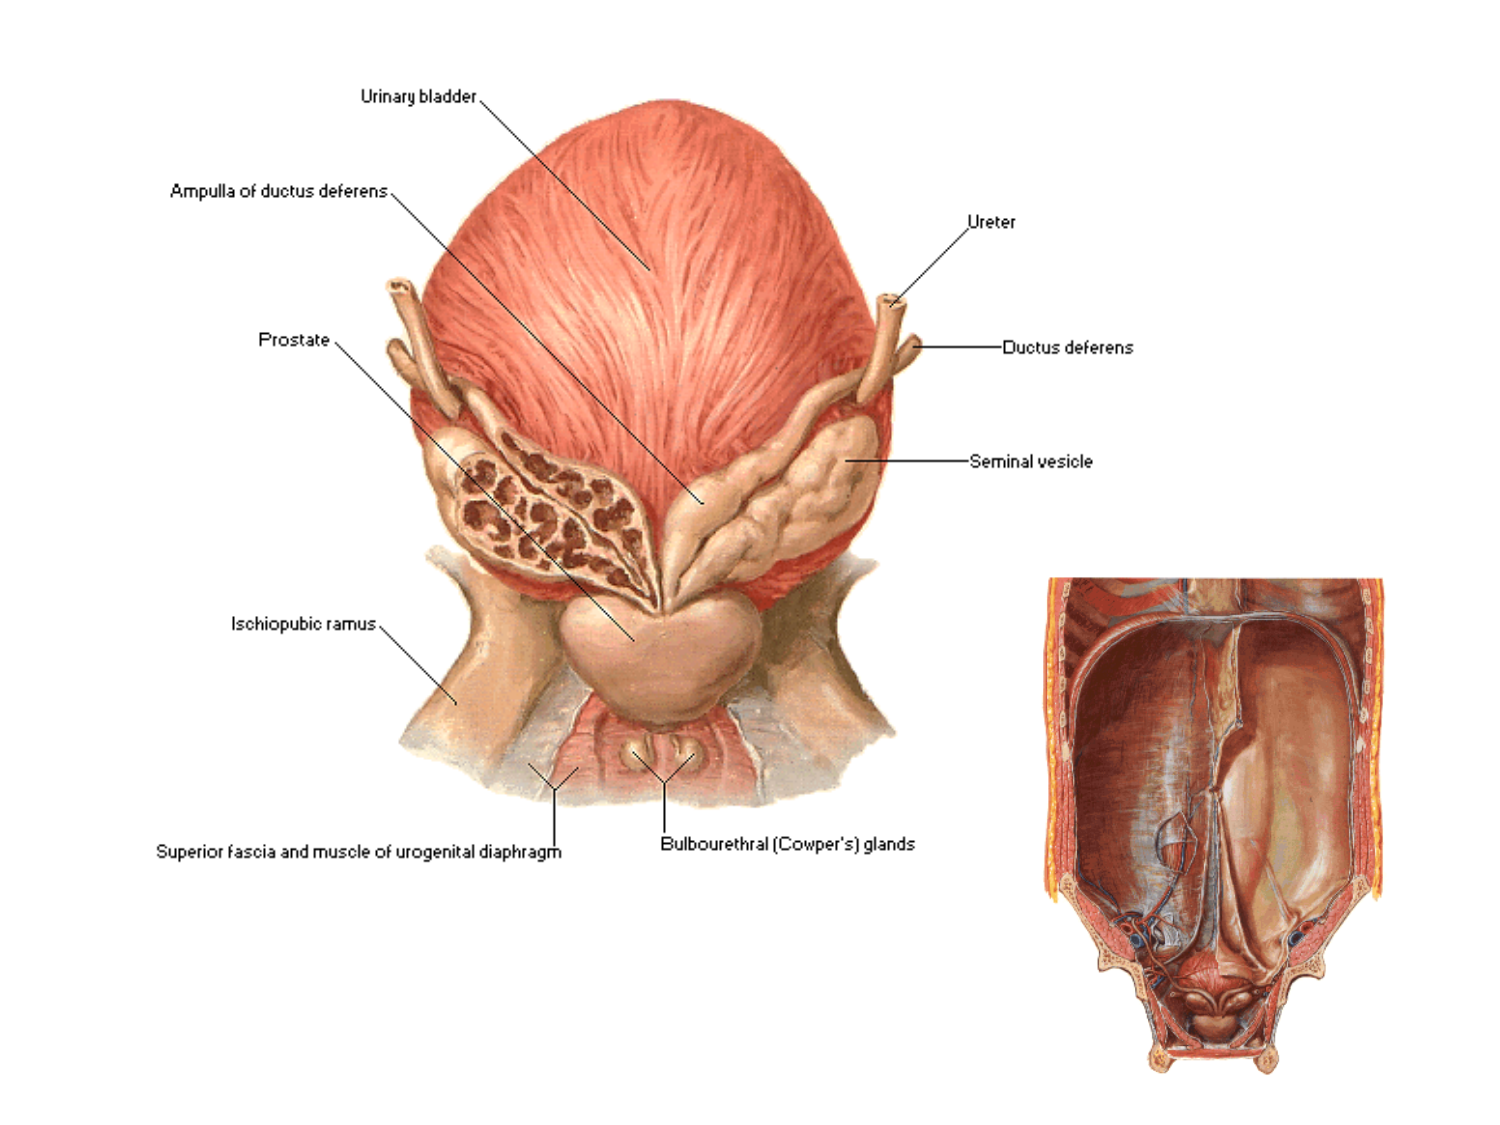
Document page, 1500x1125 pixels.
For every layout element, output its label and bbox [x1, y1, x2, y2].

picture [148, 77, 1401, 1086]
